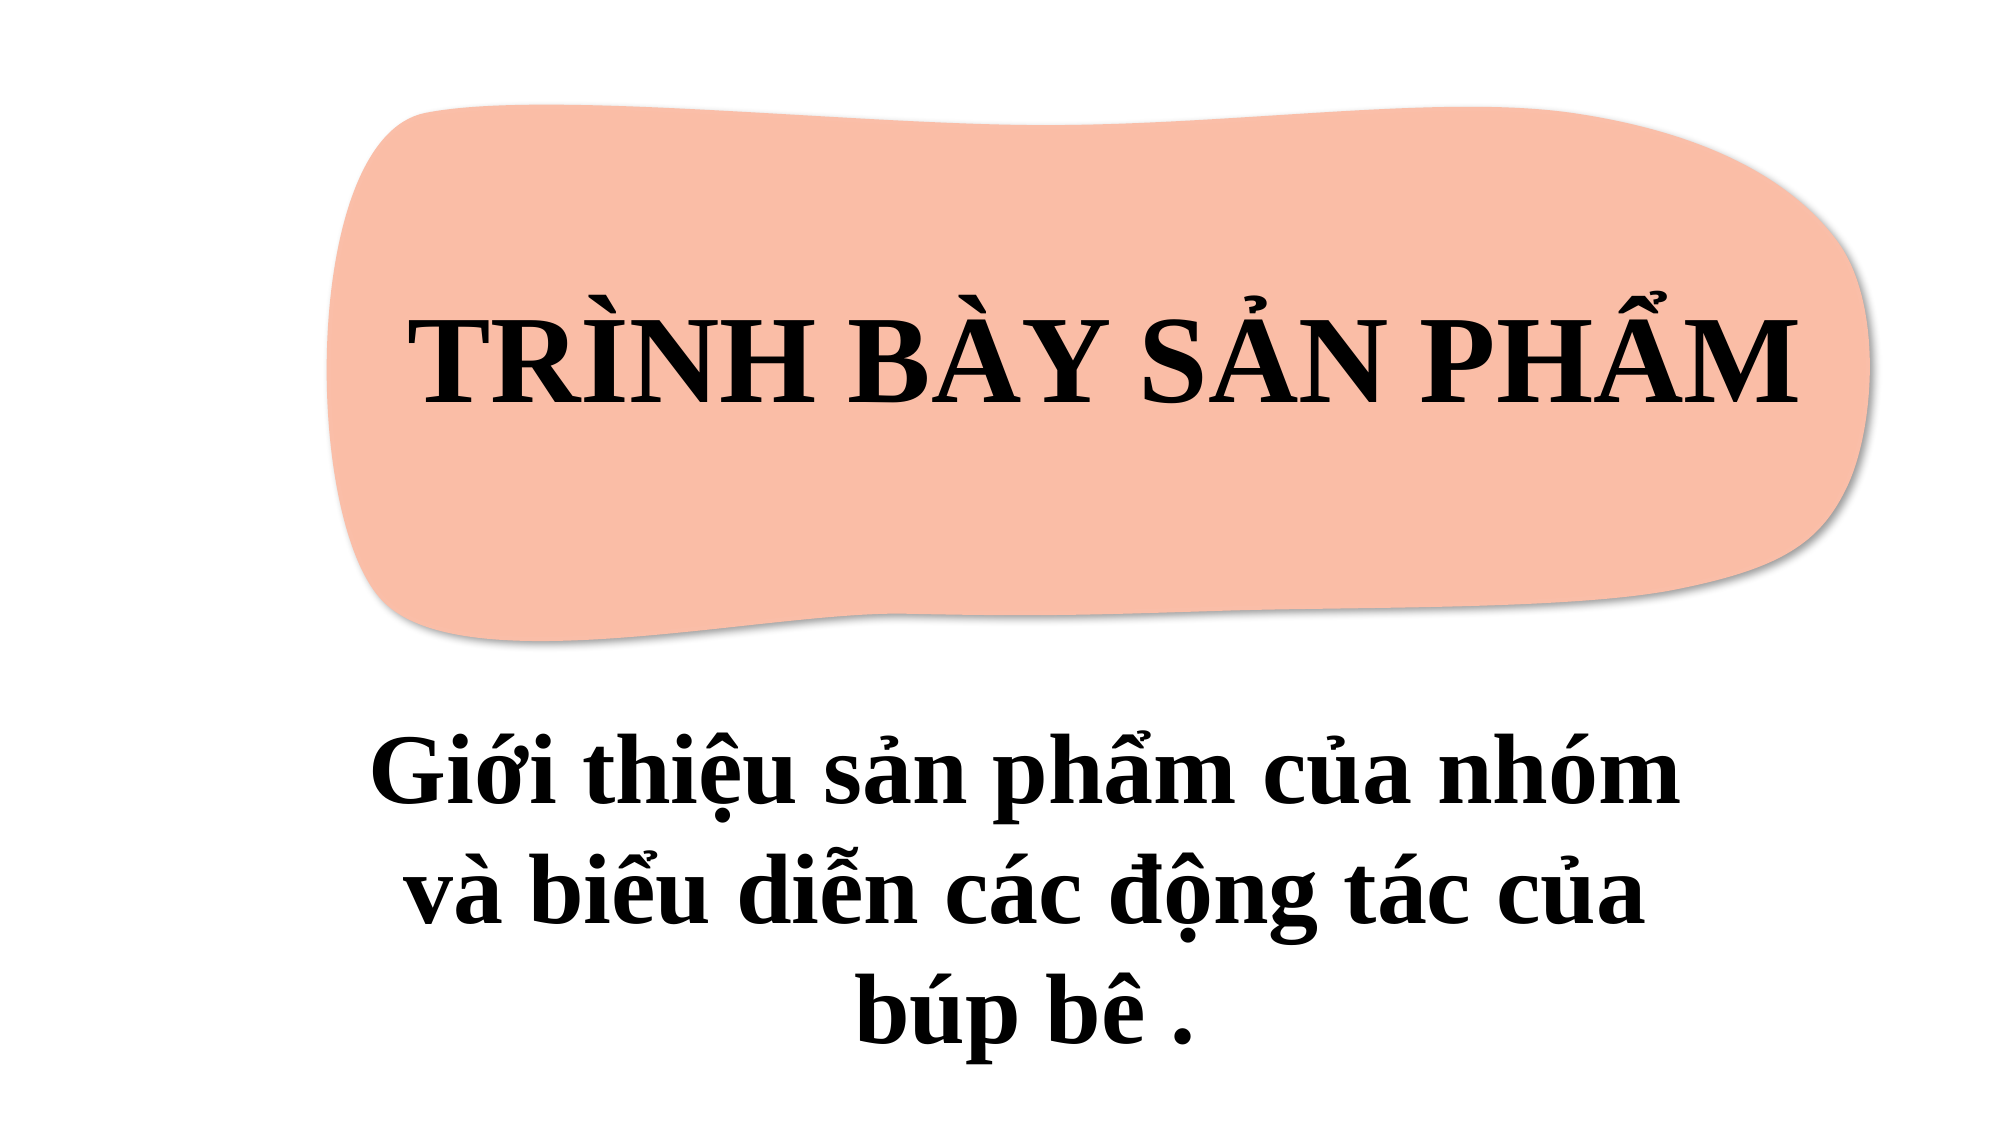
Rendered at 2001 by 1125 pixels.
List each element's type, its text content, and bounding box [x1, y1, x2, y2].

text_box TRÌNH BÀY SẢN PHẨM [392, 270, 1979, 436]
text_box [326, 104, 1864, 642]
text_box Giới thiệu sản phẩm của nhóm và biểu diễn các động tác của búp bê . [297, 696, 1753, 1072]
